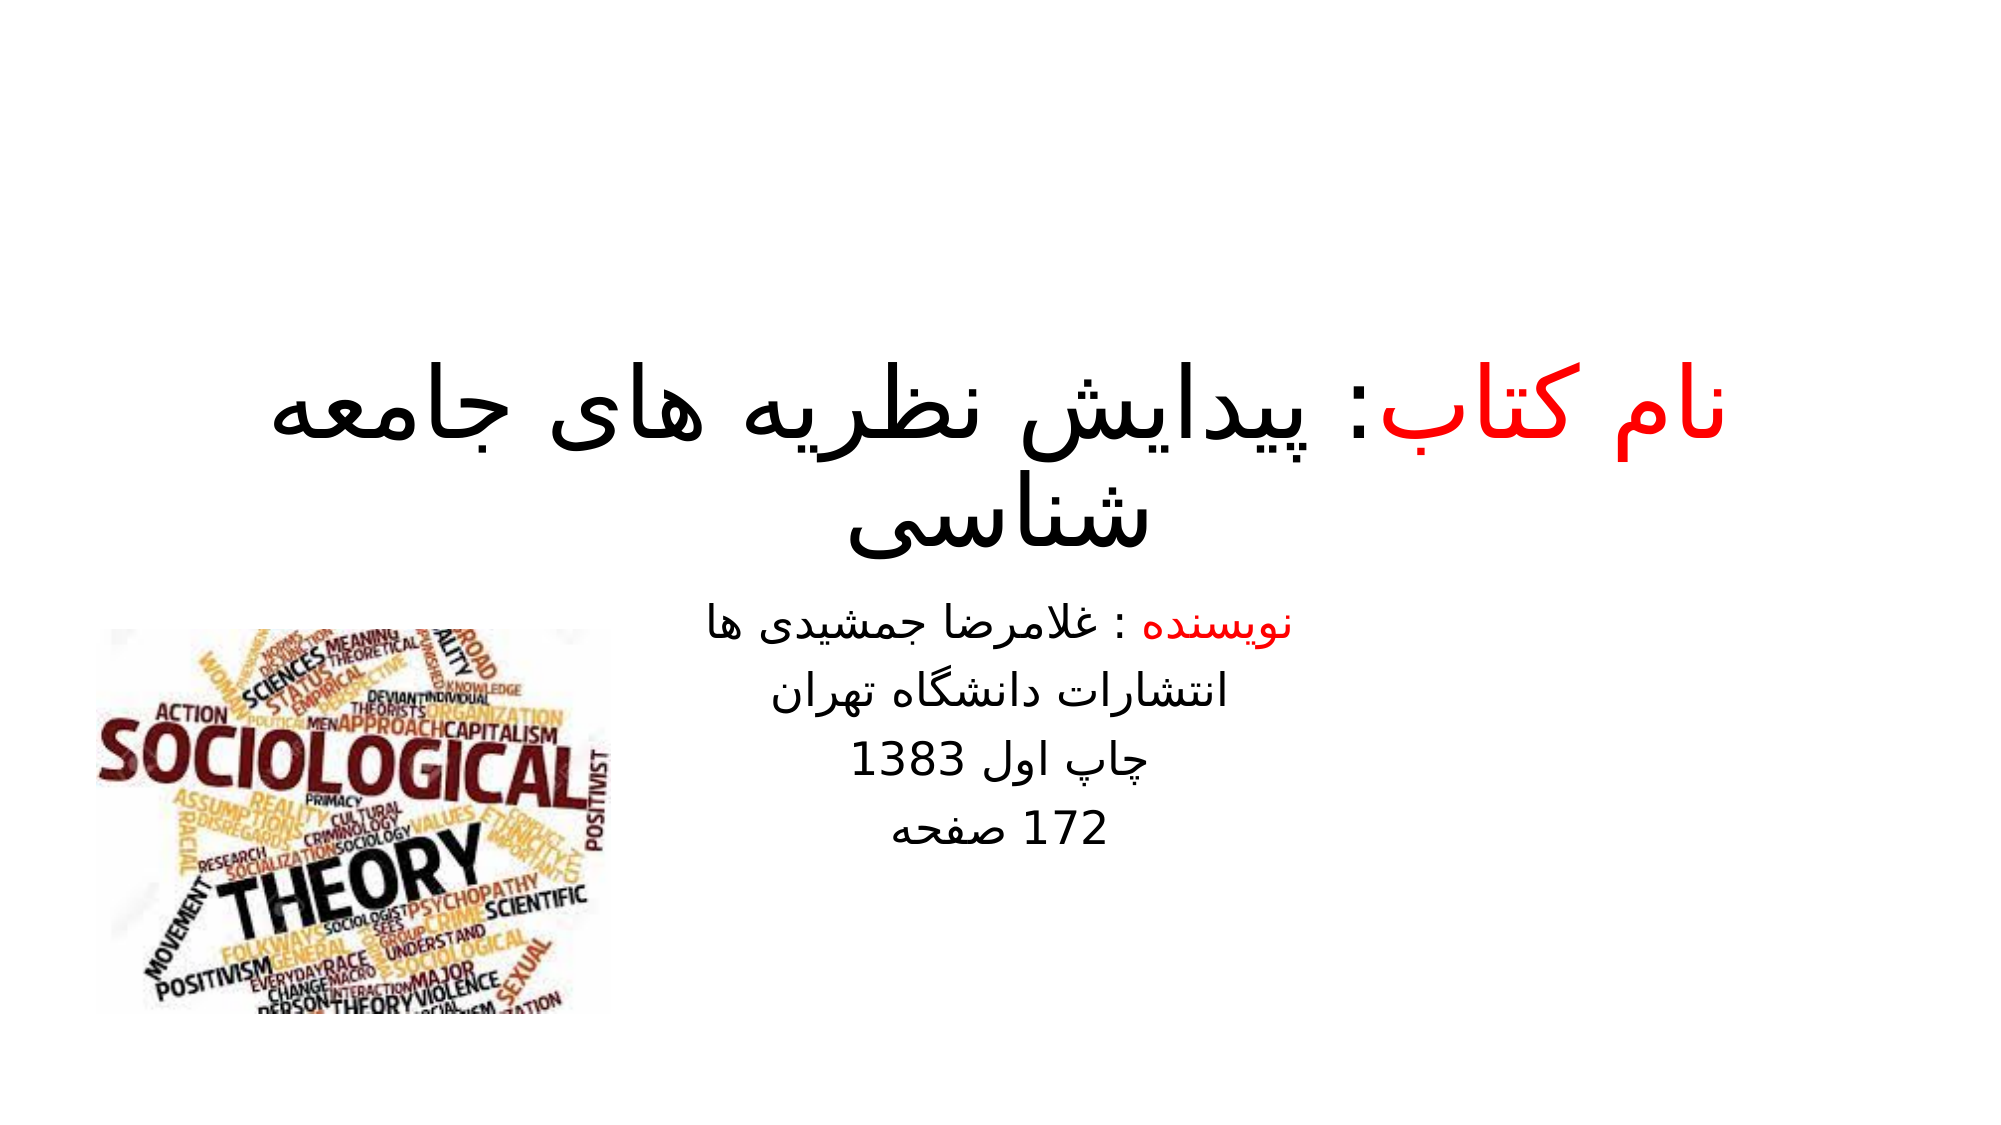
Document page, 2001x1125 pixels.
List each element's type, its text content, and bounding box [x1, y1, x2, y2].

picture [96, 629, 611, 1015]
subtitle نویسنده : غلامرضا جمشیدی ها انتشارات دانشگاه تهران چاپ اول 1383 172 صفحه [249, 590, 1750, 863]
title نام کتاب: پیدایش نظریه های جامعه شناسی [249, 184, 1750, 576]
